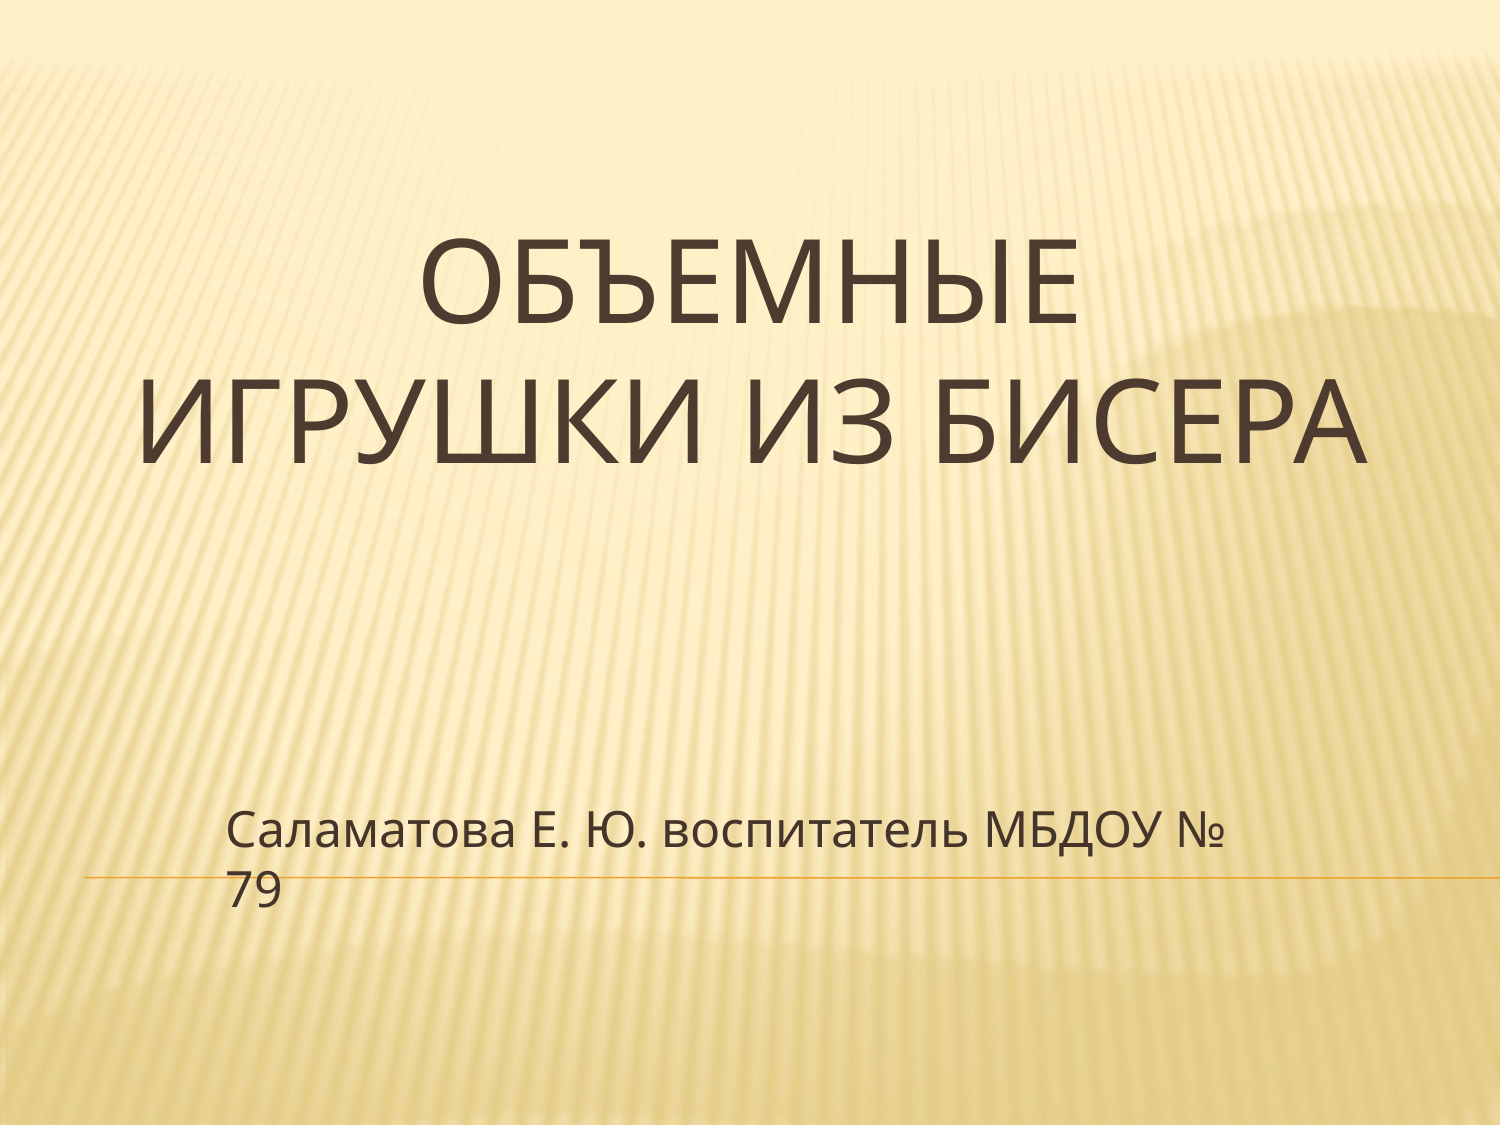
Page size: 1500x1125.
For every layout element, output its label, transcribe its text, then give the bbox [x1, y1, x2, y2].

title Объемные Игрушки из бисера [112, 199, 1388, 591]
subtitle Саламатова Е. Ю. воспитатель МБДОУ № 79 [210, 637, 1275, 925]
